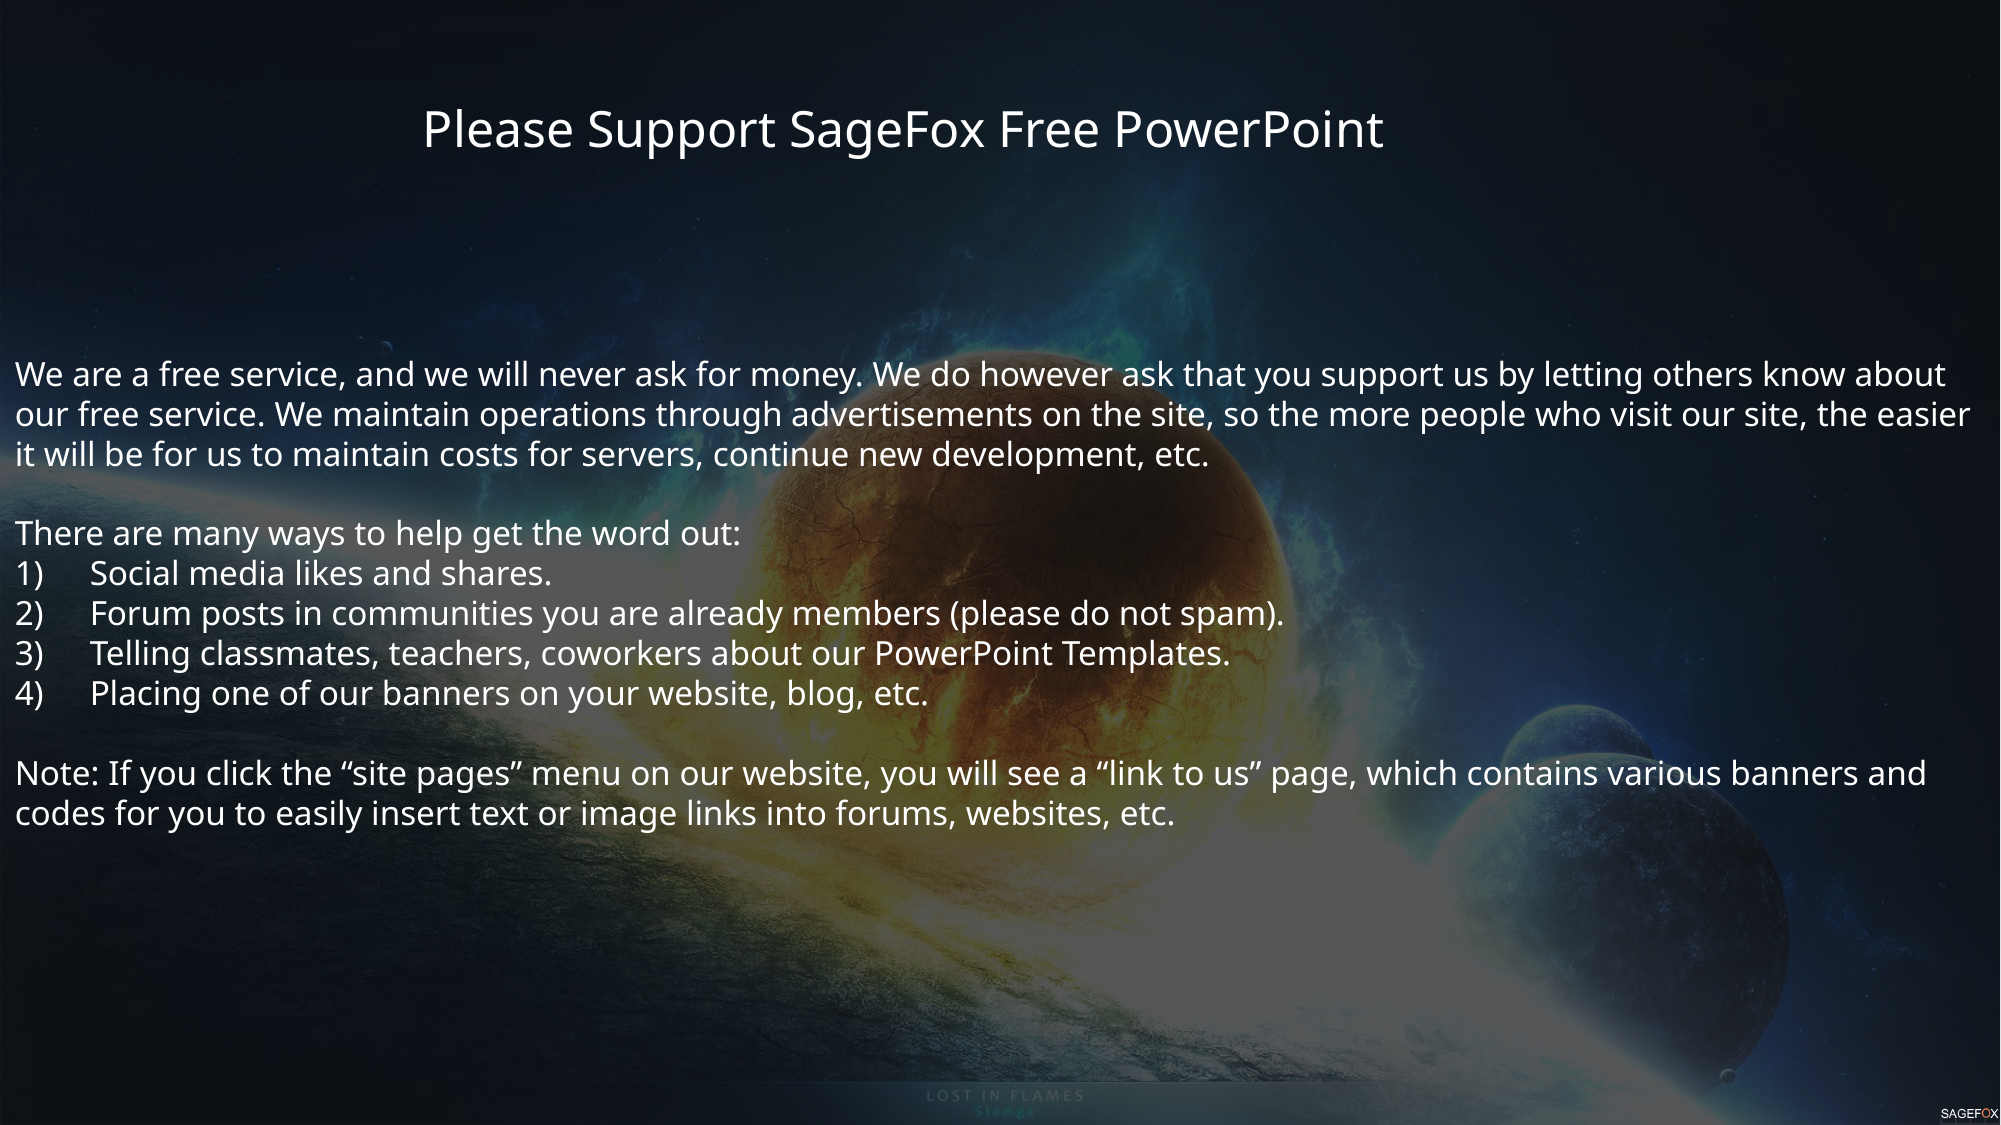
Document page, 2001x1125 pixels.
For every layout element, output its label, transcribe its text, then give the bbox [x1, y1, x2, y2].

title Please Support SageFox Free PowerPoint [363, 72, 1444, 190]
text_box We are a free service, and we will never ask for money. We do however ask that you support us by letting others know about our free service. We maintain operations through advertisements on the site, so the more people who visit our site, the easier it will be for us to maintain costs for servers, continue new development, etc. There are many ways to help get the word out: Social media likes and shares. Forum posts in communities you are already members (please do not spam). Telling classmates, teachers, coworkers about our PowerPoint Templates. Placing one of our banners on your website, blog, etc. Note: If you click the “site pages” menu on our website, you will see a “link to us” page, which contains various banners and codes for you to easily insert text or image links into forums, websites, etc. [0, 0, 2000, 1125]
